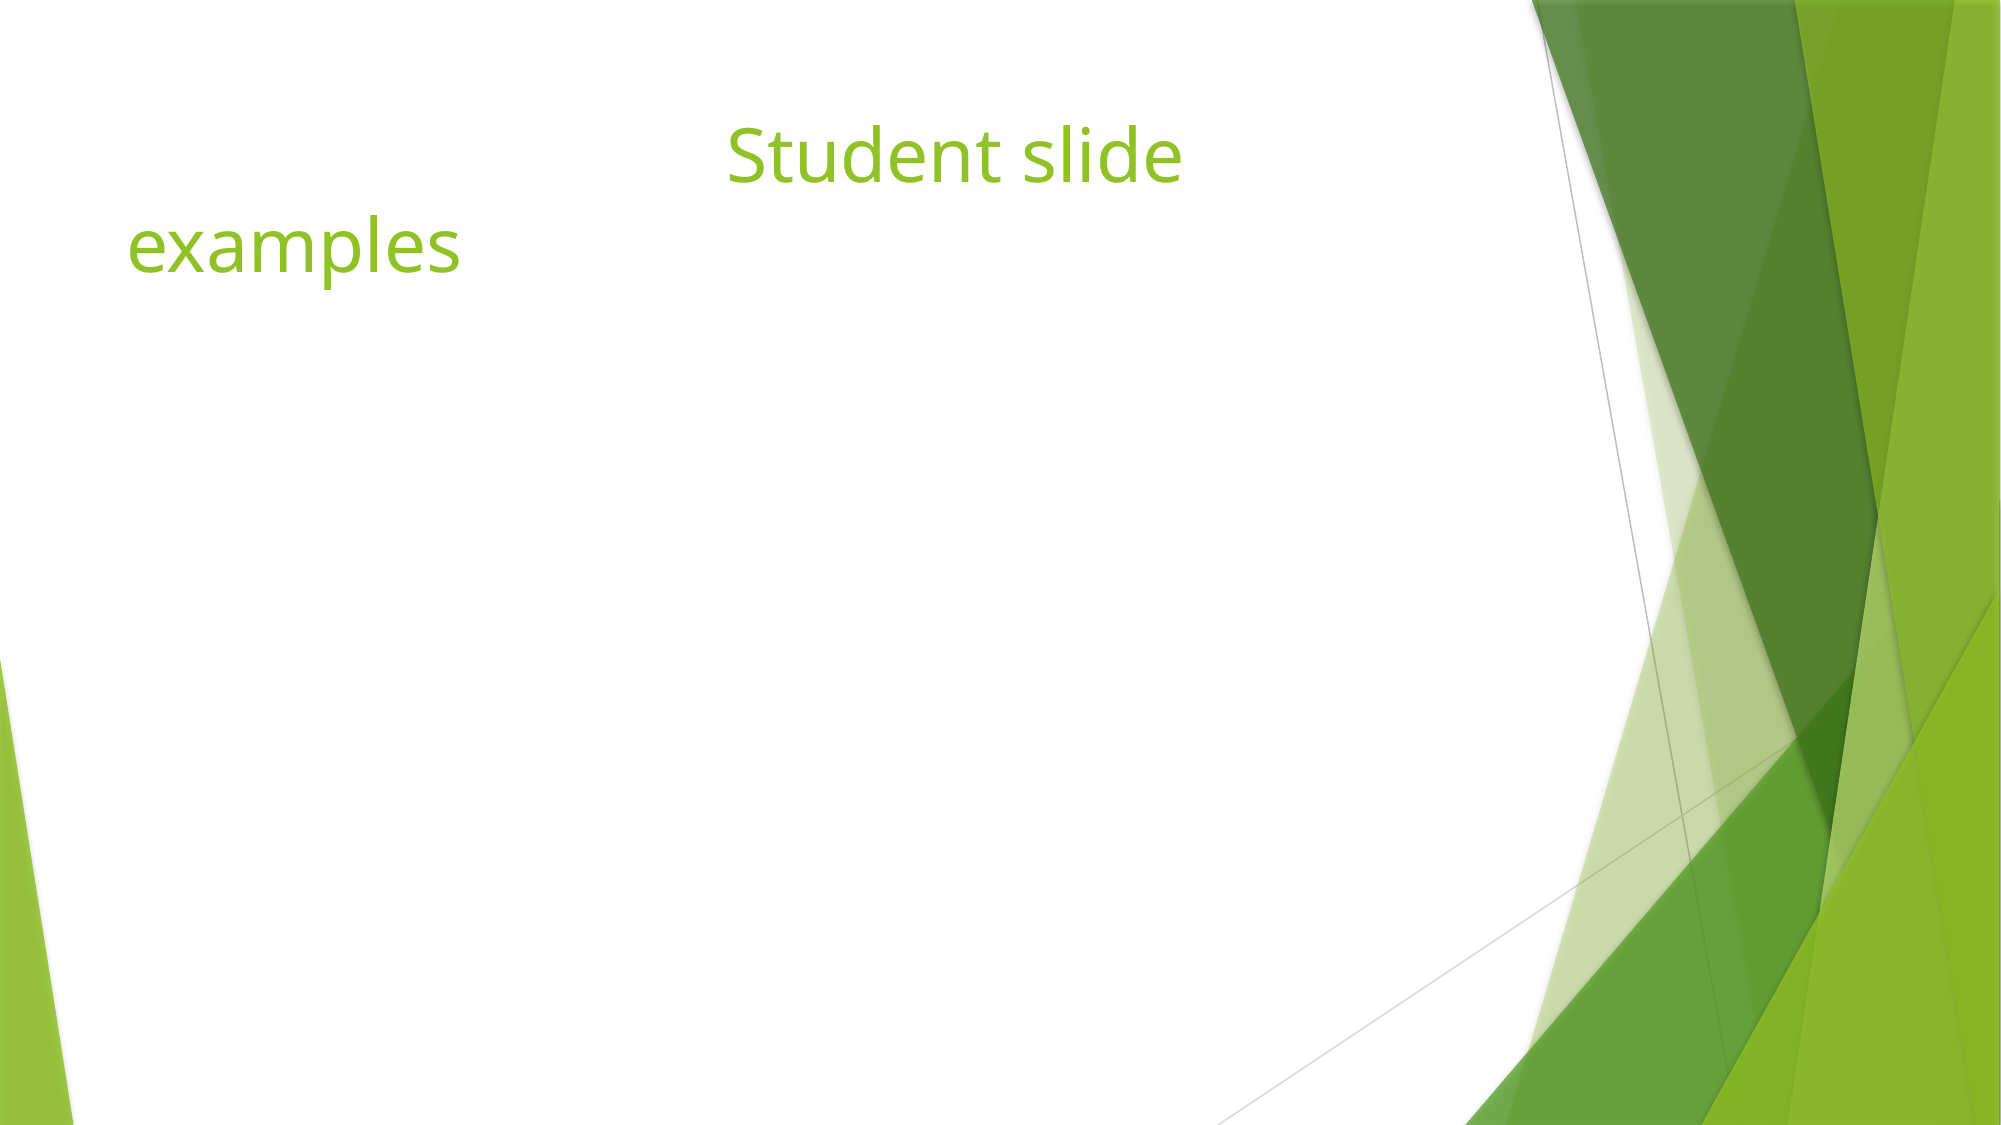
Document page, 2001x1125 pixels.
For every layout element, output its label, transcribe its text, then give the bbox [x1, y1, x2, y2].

title Student slide examples [111, 99, 1522, 317]
